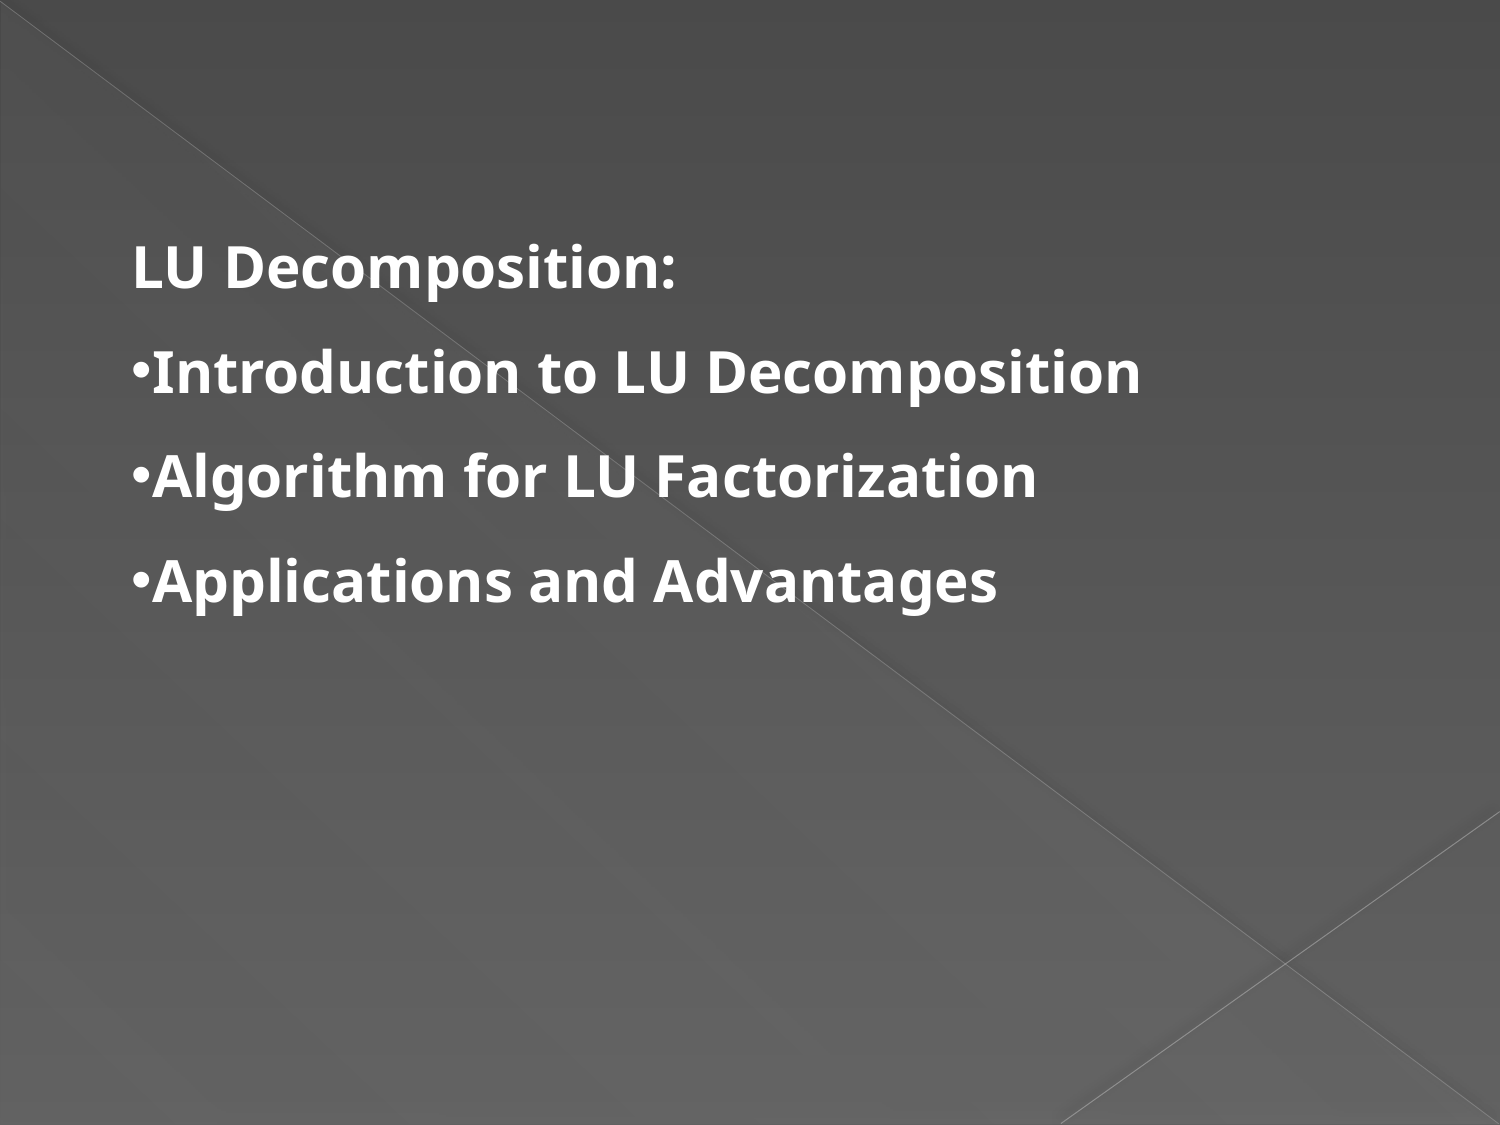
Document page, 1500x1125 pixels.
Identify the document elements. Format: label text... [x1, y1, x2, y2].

text_box LU Decomposition: Introduction to LU Decomposition Algorithm for LU Factorization Applications and Advantages [117, 187, 1348, 622]
